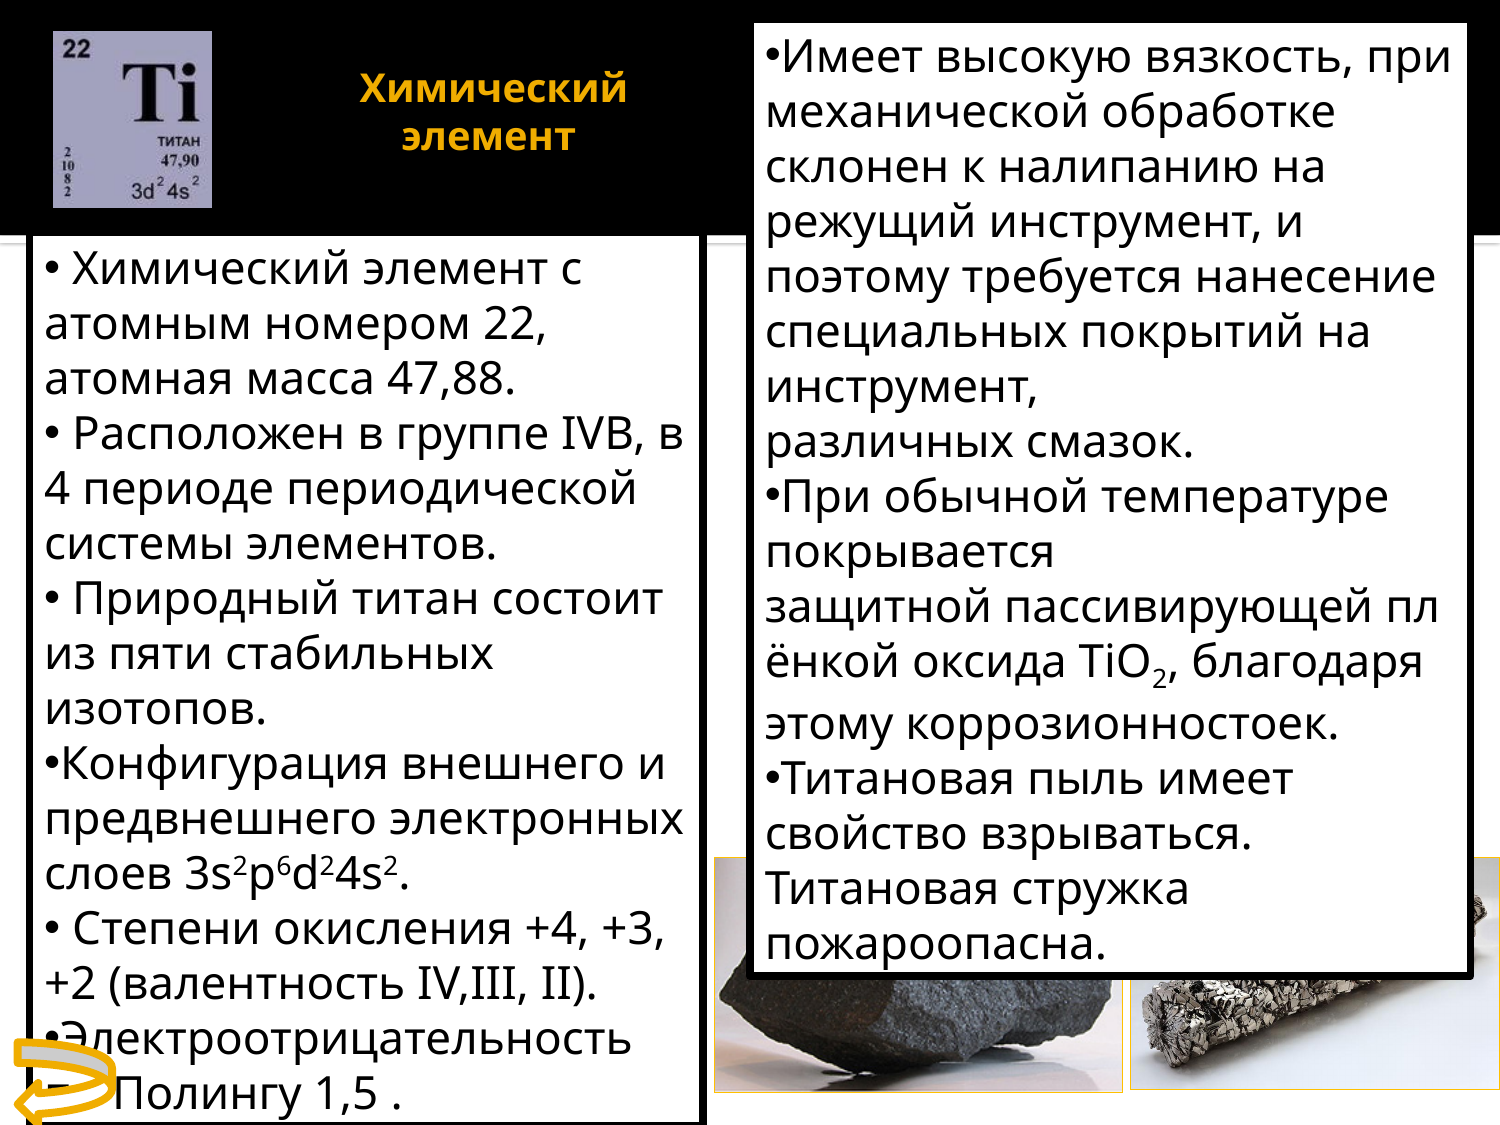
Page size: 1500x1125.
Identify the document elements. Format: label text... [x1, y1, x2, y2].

text_box [13, 1038, 117, 1125]
picture [1130, 857, 1500, 1090]
picture [714, 857, 1124, 1093]
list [52, 30, 213, 209]
title Химический элемент [253, 54, 727, 167]
text_box Имеет высокую вязкость, при механической обработке склонен к налипанию на режущий инструмент, и поэтому требуется нанесение специальных покрытий на инструмент, различных смазок. При обычной температуре покрывается защитной пассивирующей плёнкой оксида TiO2, благодаря этому коррозионностоек. Титановая пыль имеет свойство взрываться. Титановая стружка пожароопасна. [746, 15, 1474, 859]
text_box Химический элемент с атомным номером 22, атомная масса 47,88. Расположен в группе IVB, в 4 периоде периодической системы элементов. Природный титан состоит из пяти стабильных изотопов. Конфигурация внешнего и предвнешнего электронных слоев 3s2p6d24s2. Степени окисления +4, +3, +2 (валентность IV,III, II). Электроотрицательность по Полингу 1,5 . [26, 228, 707, 1125]
